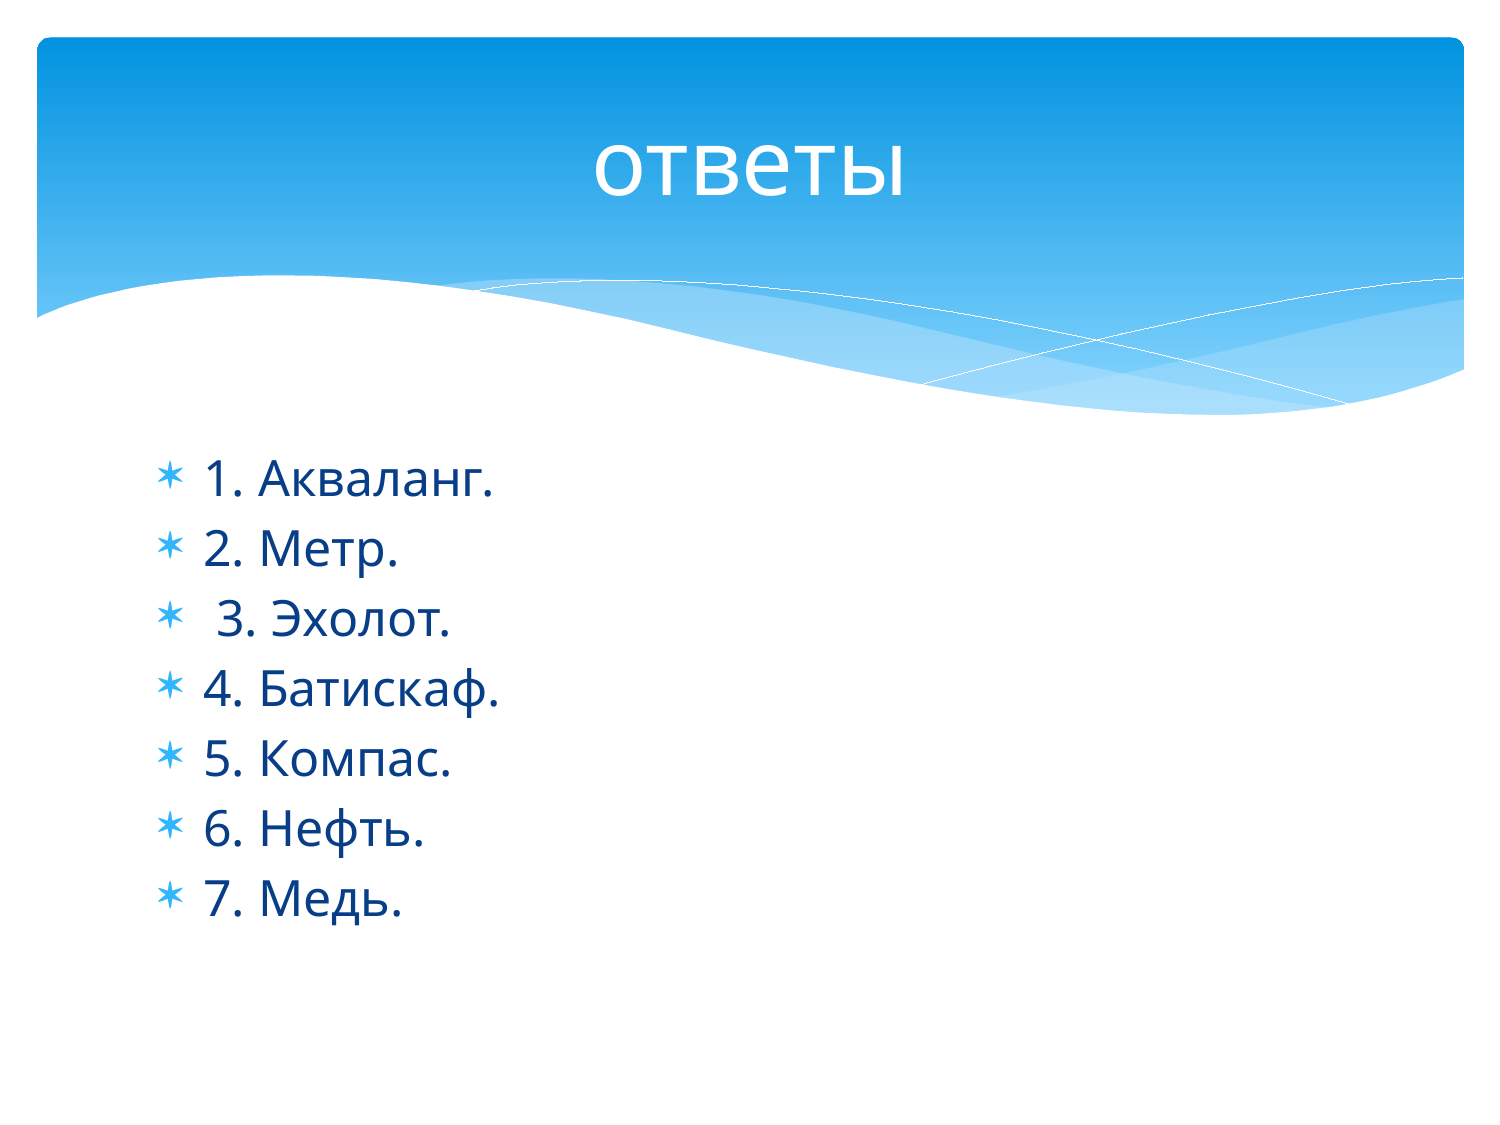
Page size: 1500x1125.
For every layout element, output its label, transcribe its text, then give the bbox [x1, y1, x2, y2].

title ответы [75, 55, 1425, 261]
list 1. Акваланг. 2. Метр. 3. Эхолот. 4. Батискаф. 5. Компас. 6. Нефть. 7. Медь. [143, 438, 1359, 1005]
